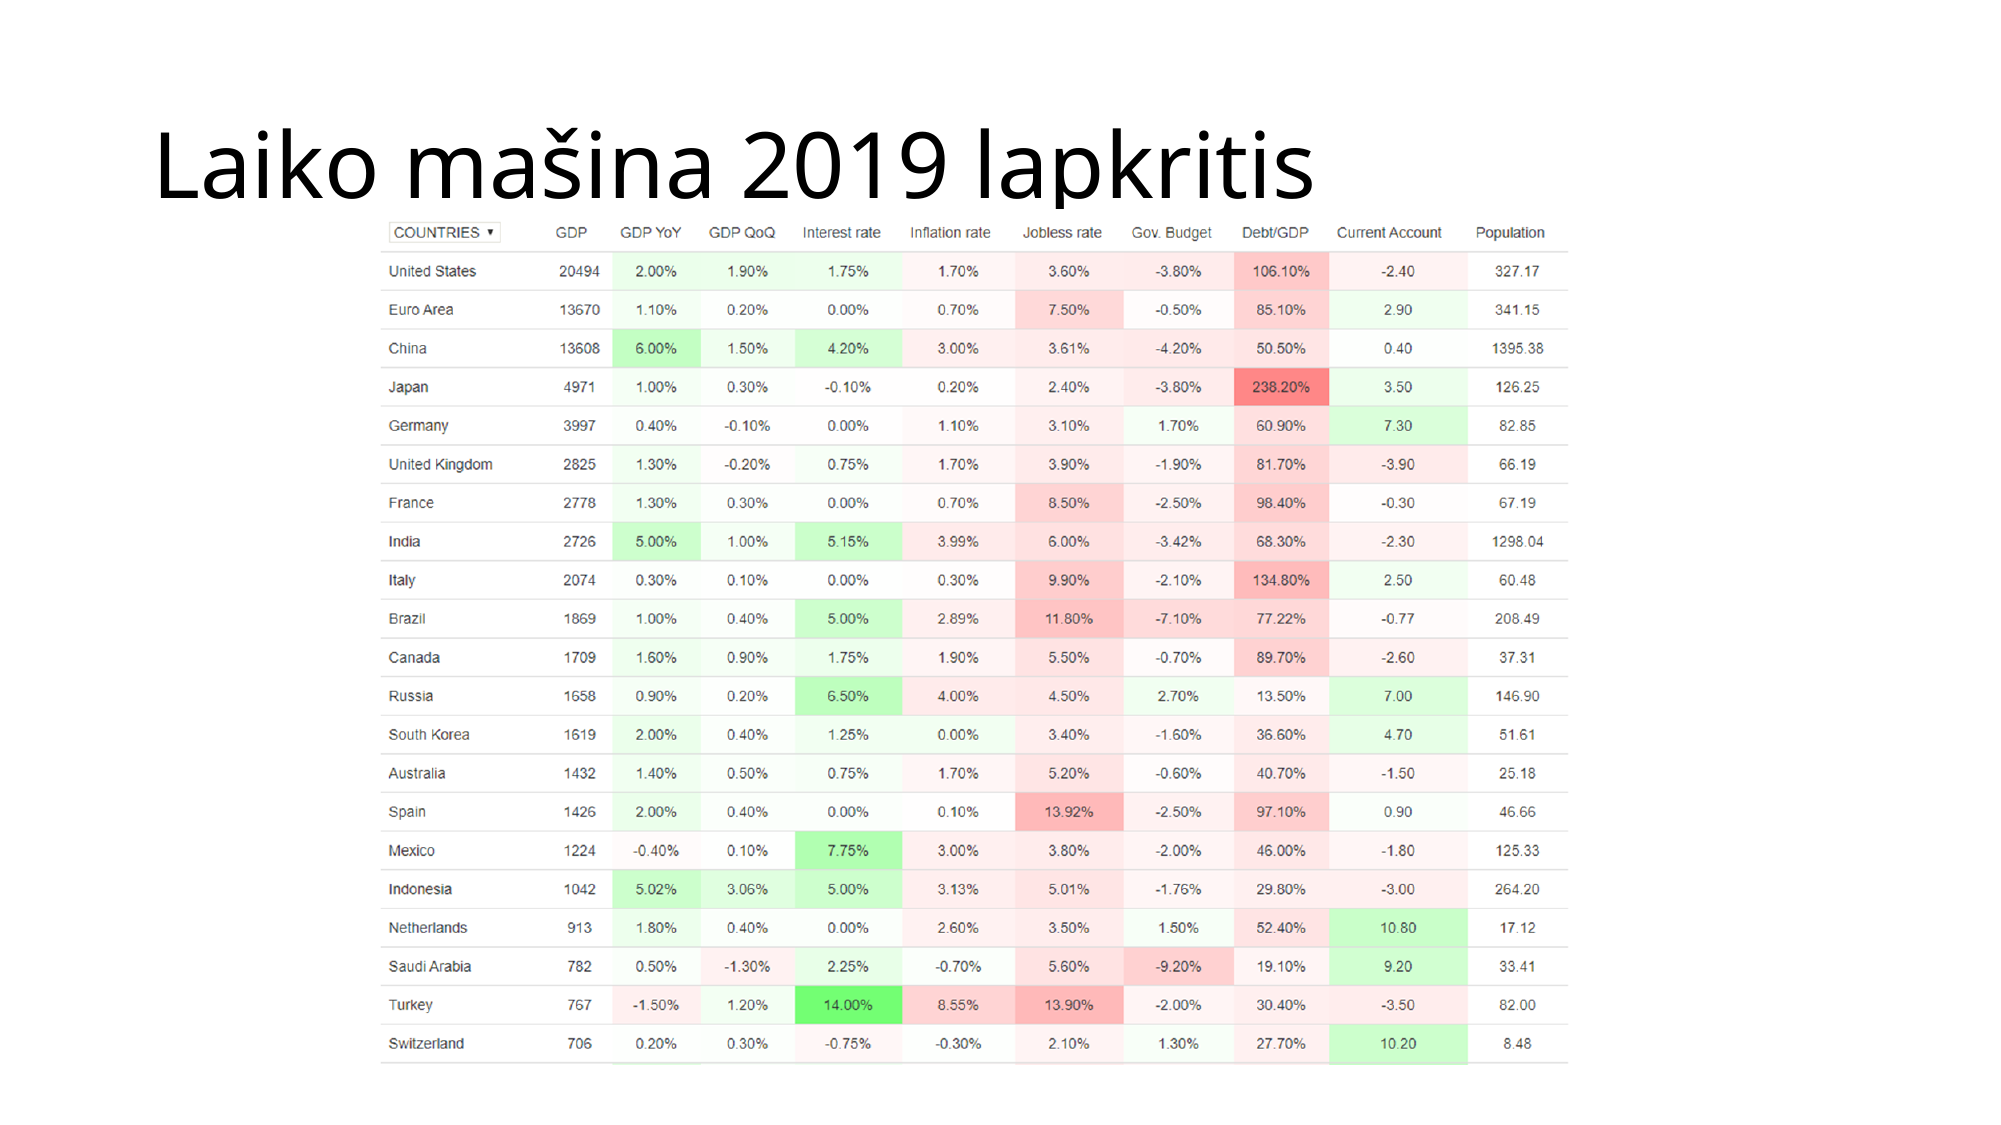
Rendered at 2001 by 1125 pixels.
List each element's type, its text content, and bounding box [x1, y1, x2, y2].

title Laiko mašina 2019 lapkritis [137, 59, 1863, 278]
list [372, 209, 1574, 1065]
